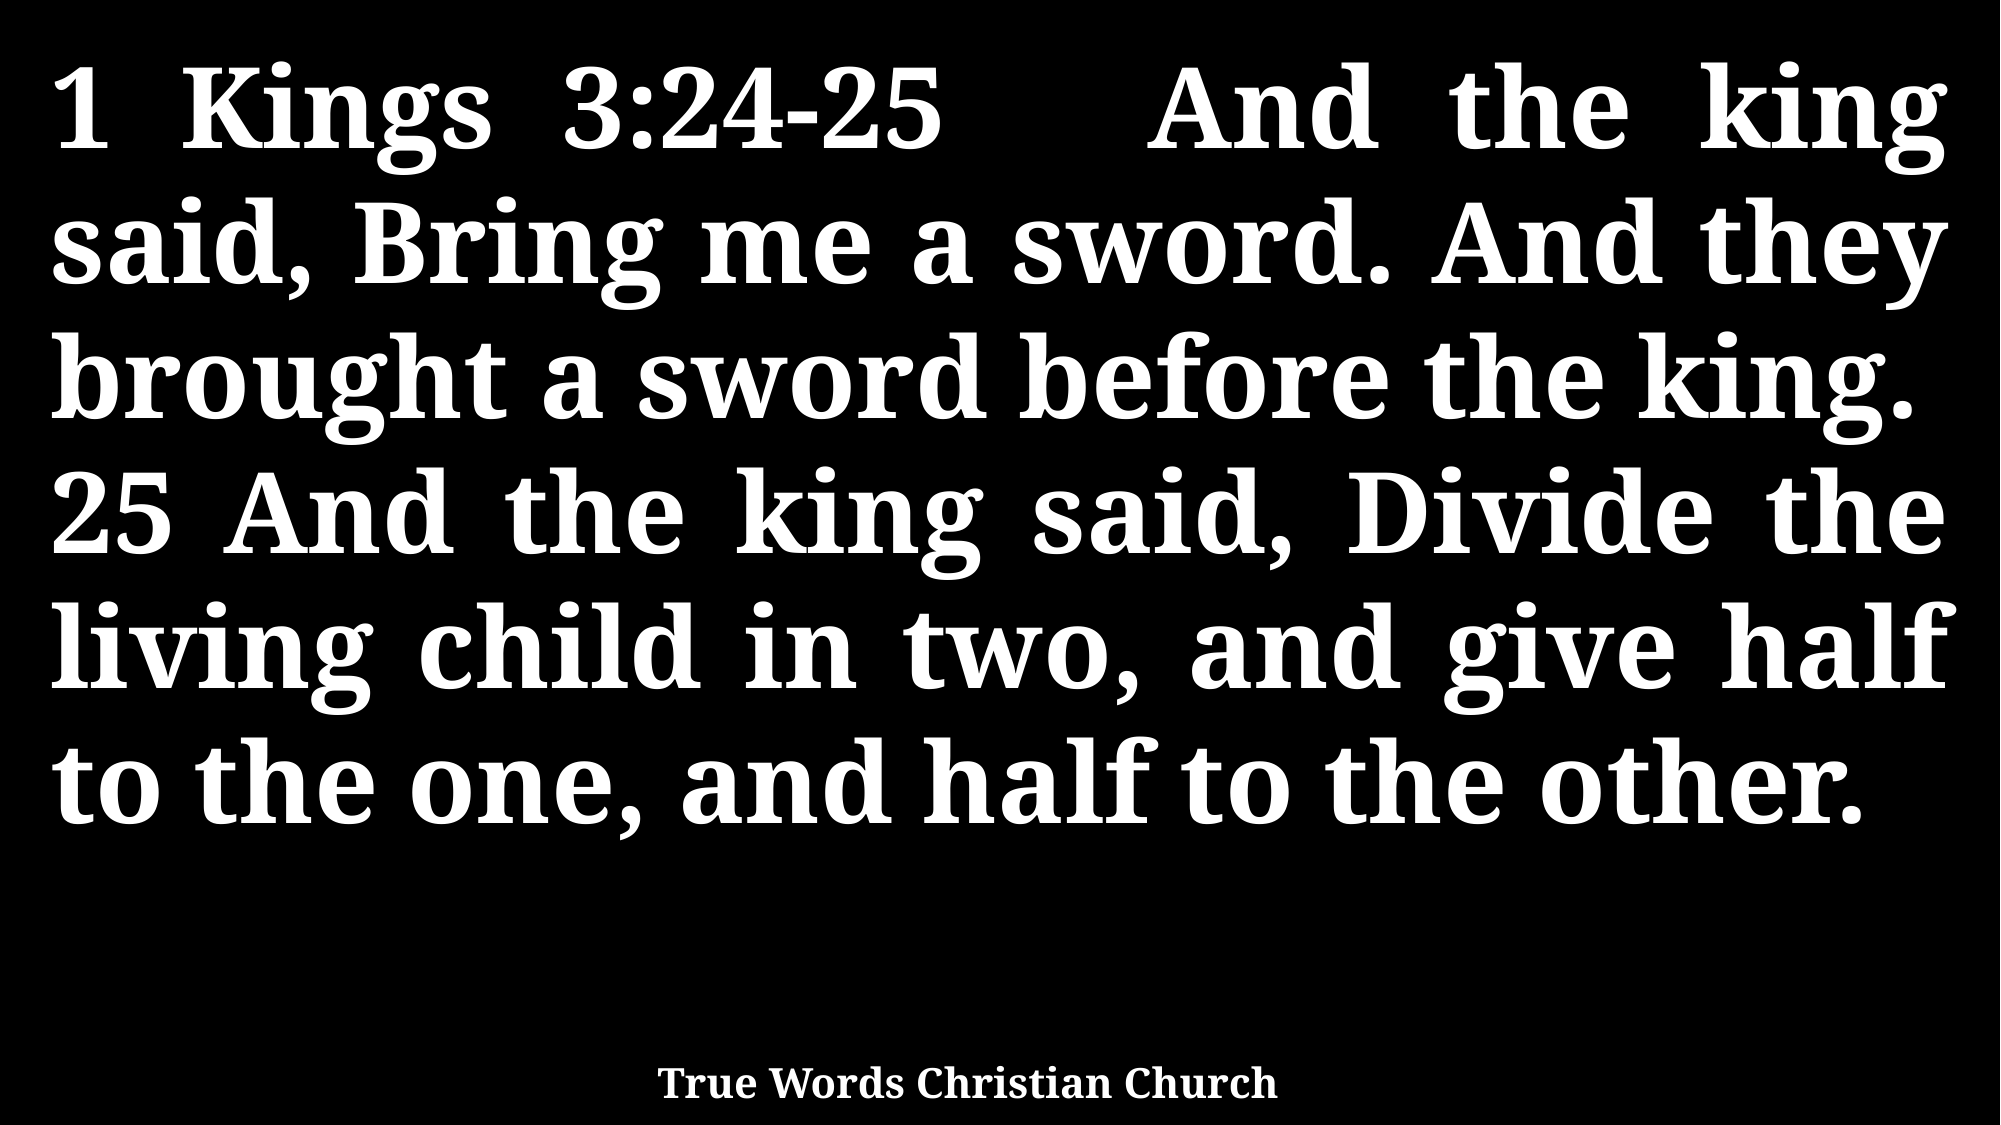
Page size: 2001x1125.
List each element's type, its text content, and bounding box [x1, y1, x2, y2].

text_box 1 Kings 3:24-25 And the king said, Bring me a sword. And they brought a sword before the king. 25 And the king said, Divide the living child in two, and give half to the one, and half to the other. [35, 28, 1965, 853]
text_box True Words Christian Church [642, 1049, 1294, 1114]
